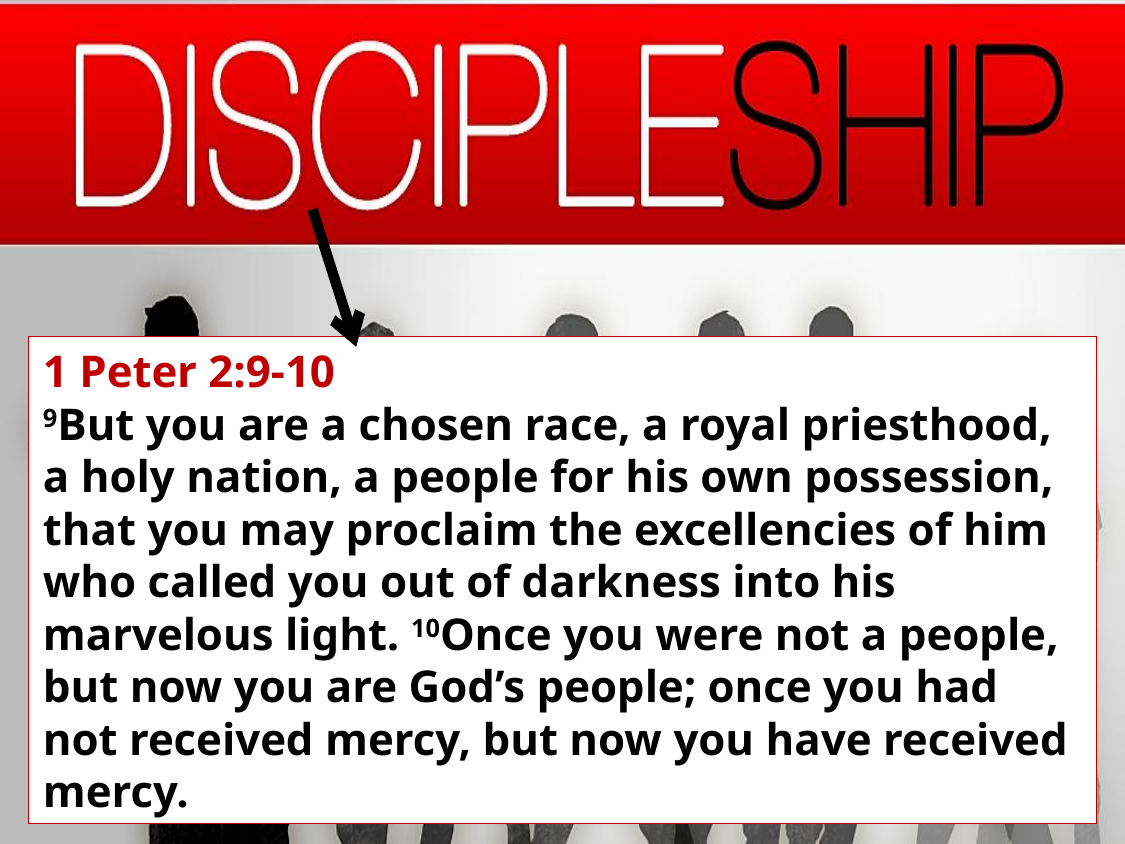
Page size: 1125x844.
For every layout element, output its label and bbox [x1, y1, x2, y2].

text_box [312, 209, 357, 347]
picture [0, 0, 1125, 844]
